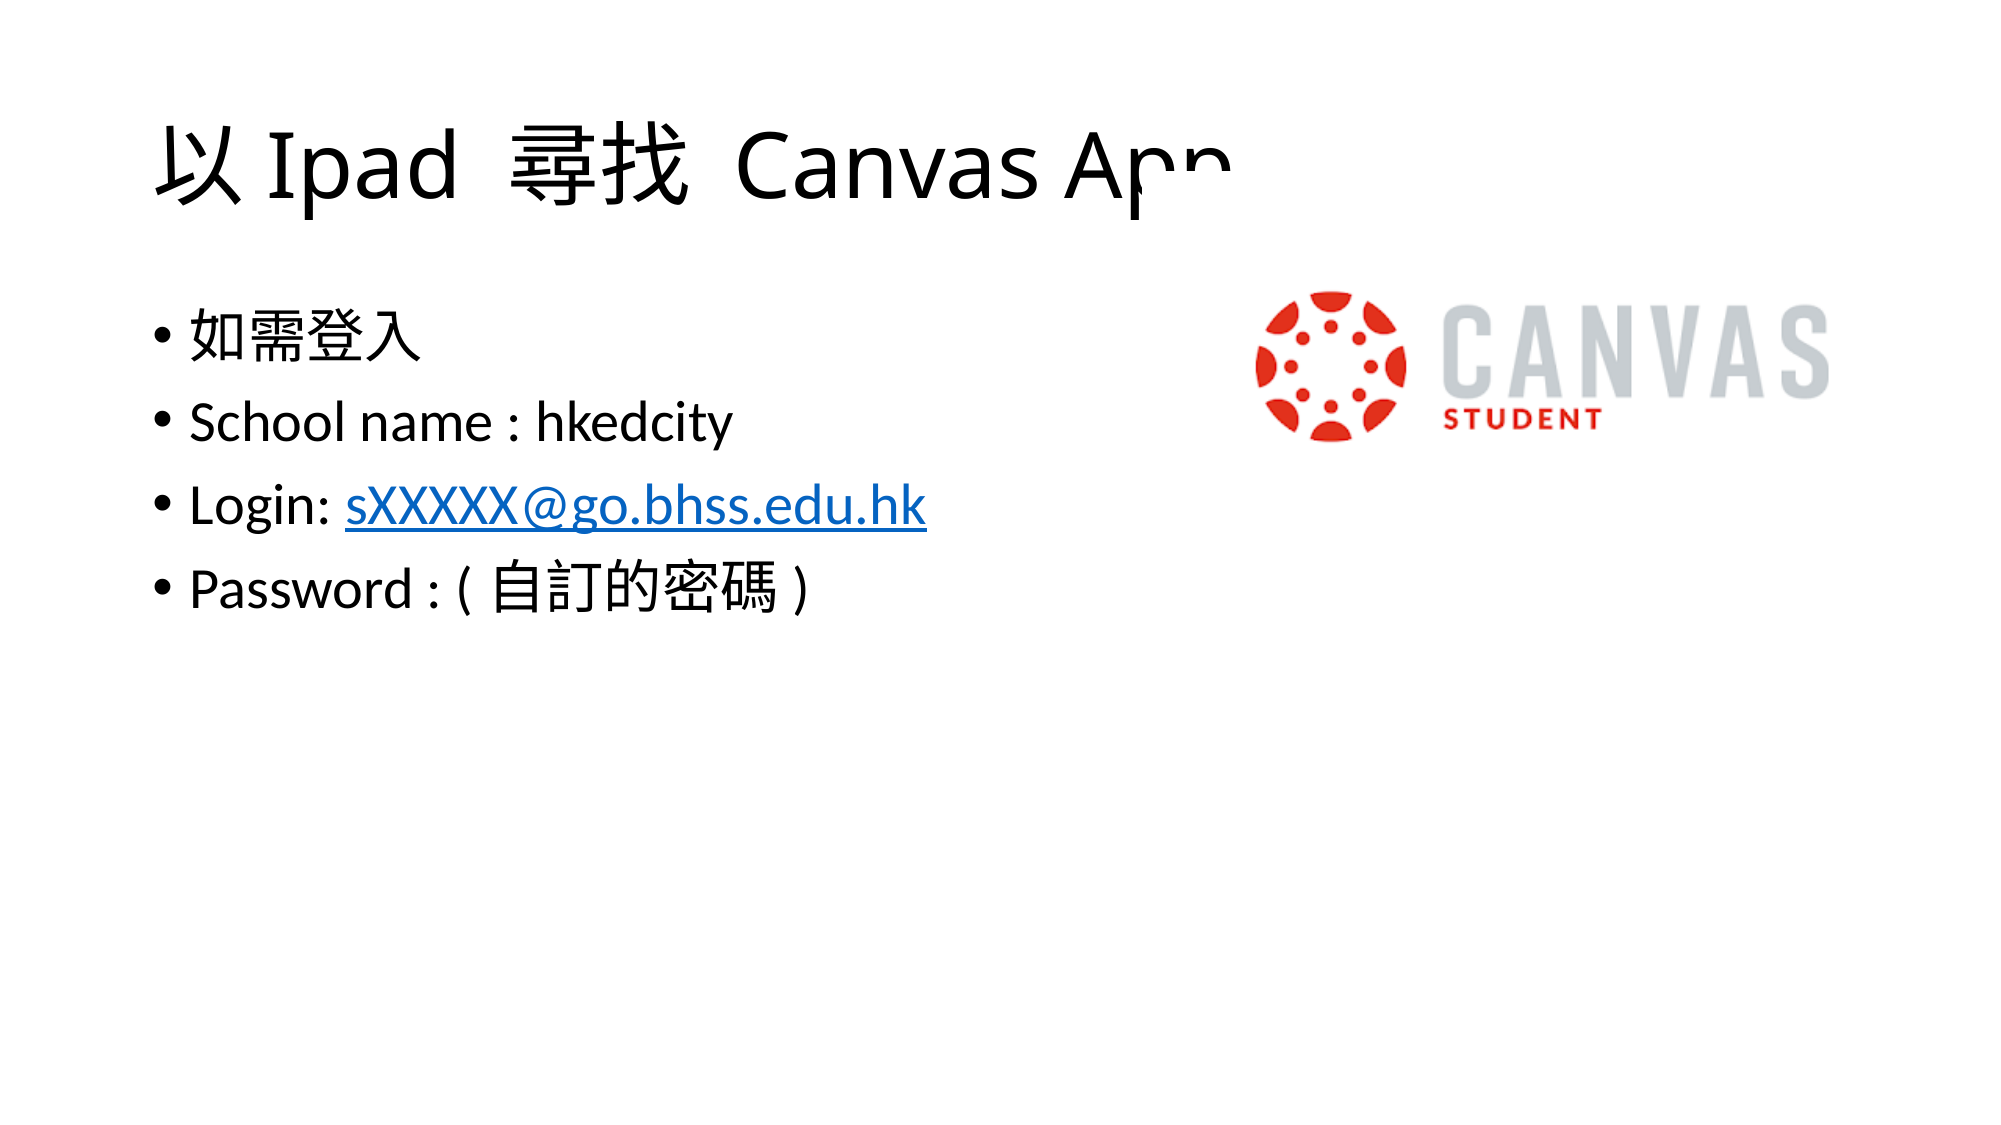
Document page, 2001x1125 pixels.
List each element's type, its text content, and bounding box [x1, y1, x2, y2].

list 如需登入 School name : hkedcity Login: sXXXXX@go.bhss.edu.hk Password : (自訂的密碼) [137, 299, 1863, 1014]
picture [1142, 171, 1943, 563]
title 以Ipad 尋找 Canvas App [137, 59, 1863, 278]
